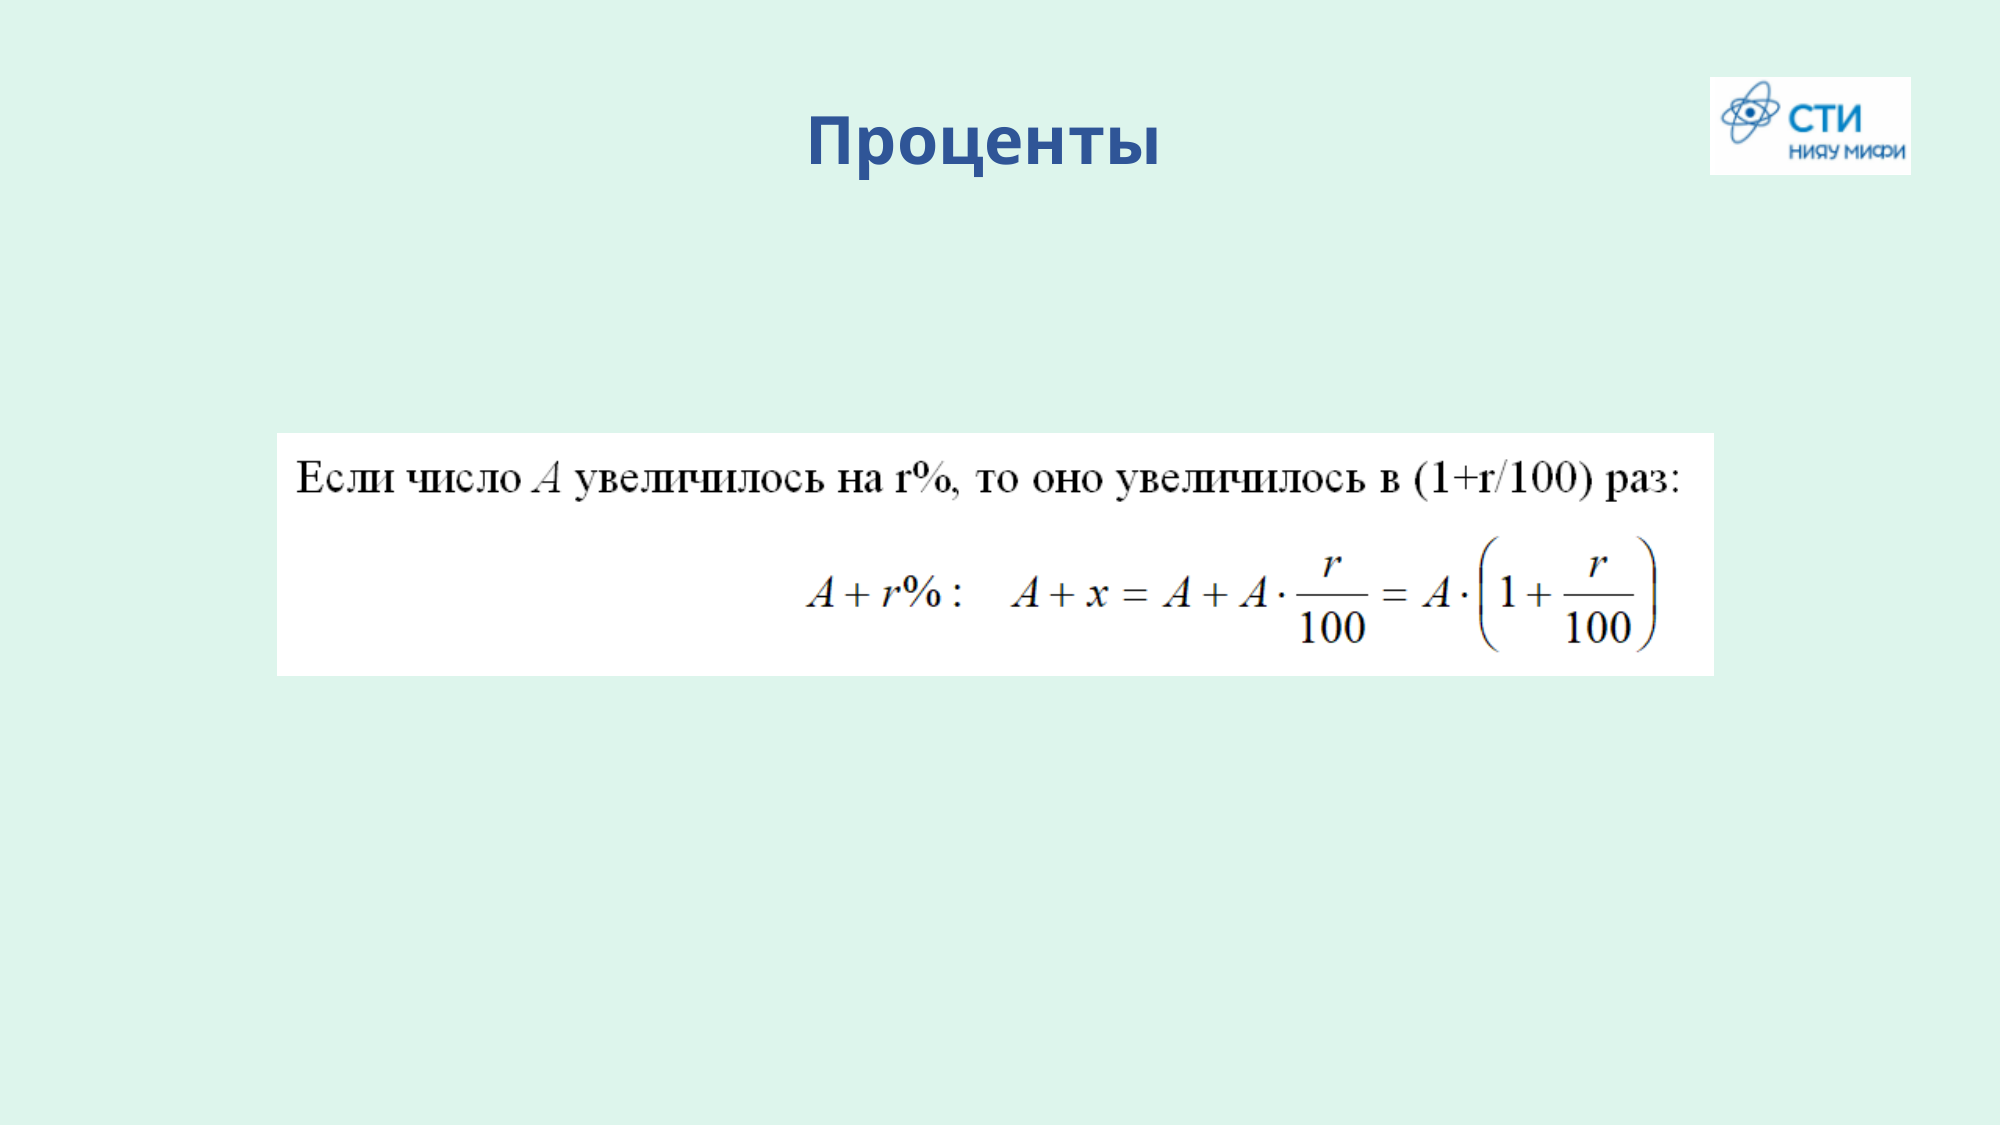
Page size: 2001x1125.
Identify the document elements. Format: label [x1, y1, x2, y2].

text_box [0, 0, 2000, 1125]
picture [277, 433, 1714, 676]
picture [1710, 77, 1911, 175]
